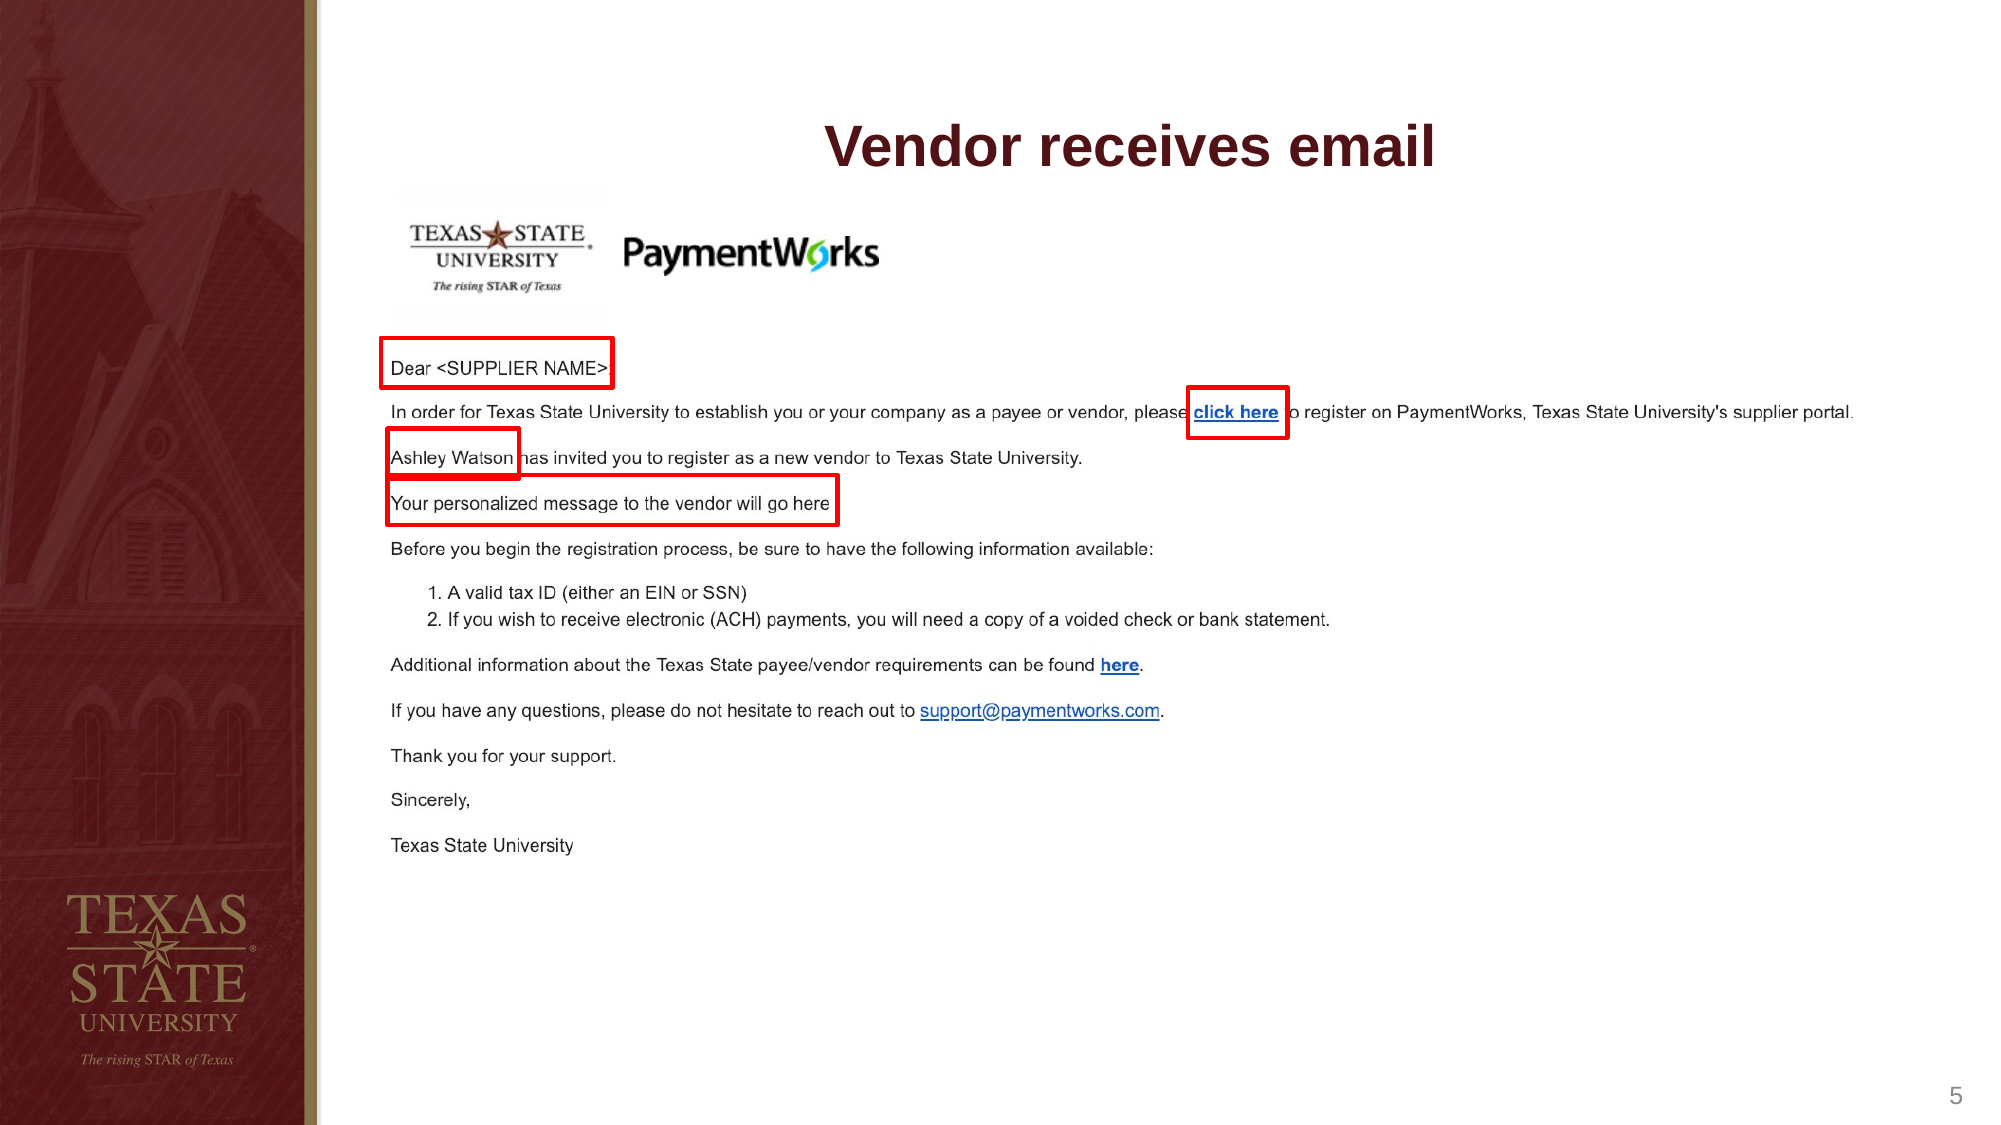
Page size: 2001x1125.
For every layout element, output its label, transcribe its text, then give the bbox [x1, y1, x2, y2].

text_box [378, 188, 1854, 856]
picture [0, 0, 323, 1125]
slide_number 5 [1947, 1079, 1986, 1125]
title Vendor receives email [548, 105, 1719, 187]
